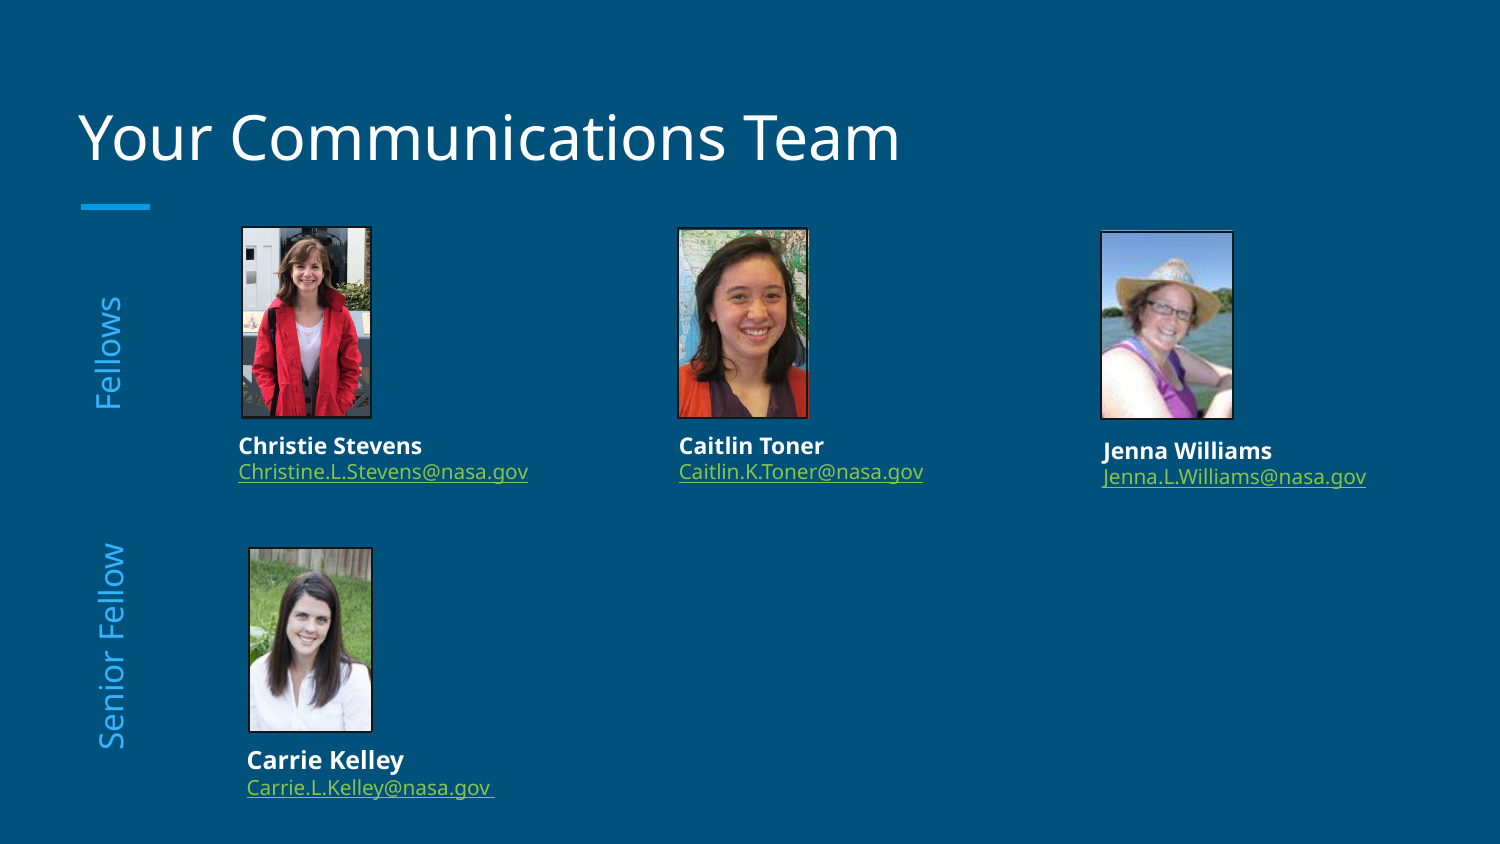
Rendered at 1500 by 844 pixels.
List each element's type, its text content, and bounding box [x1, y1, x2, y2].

text_box Fellows [79, 235, 134, 426]
title Your Communications Team [63, 75, 1437, 188]
text_box Christie Stevens Christine.L.Stevens@nasa.gov [223, 424, 594, 495]
text_box Jenna Williams Jenna.L.Williams@nasa.gov [1088, 429, 1426, 497]
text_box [82, 521, 575, 808]
picture [1101, 231, 1233, 419]
picture [242, 227, 371, 417]
text_box Caitlin Toner Caitlin.K.Toner@nasa.gov [663, 424, 1011, 495]
text_box [676, 226, 810, 230]
picture [678, 231, 809, 418]
